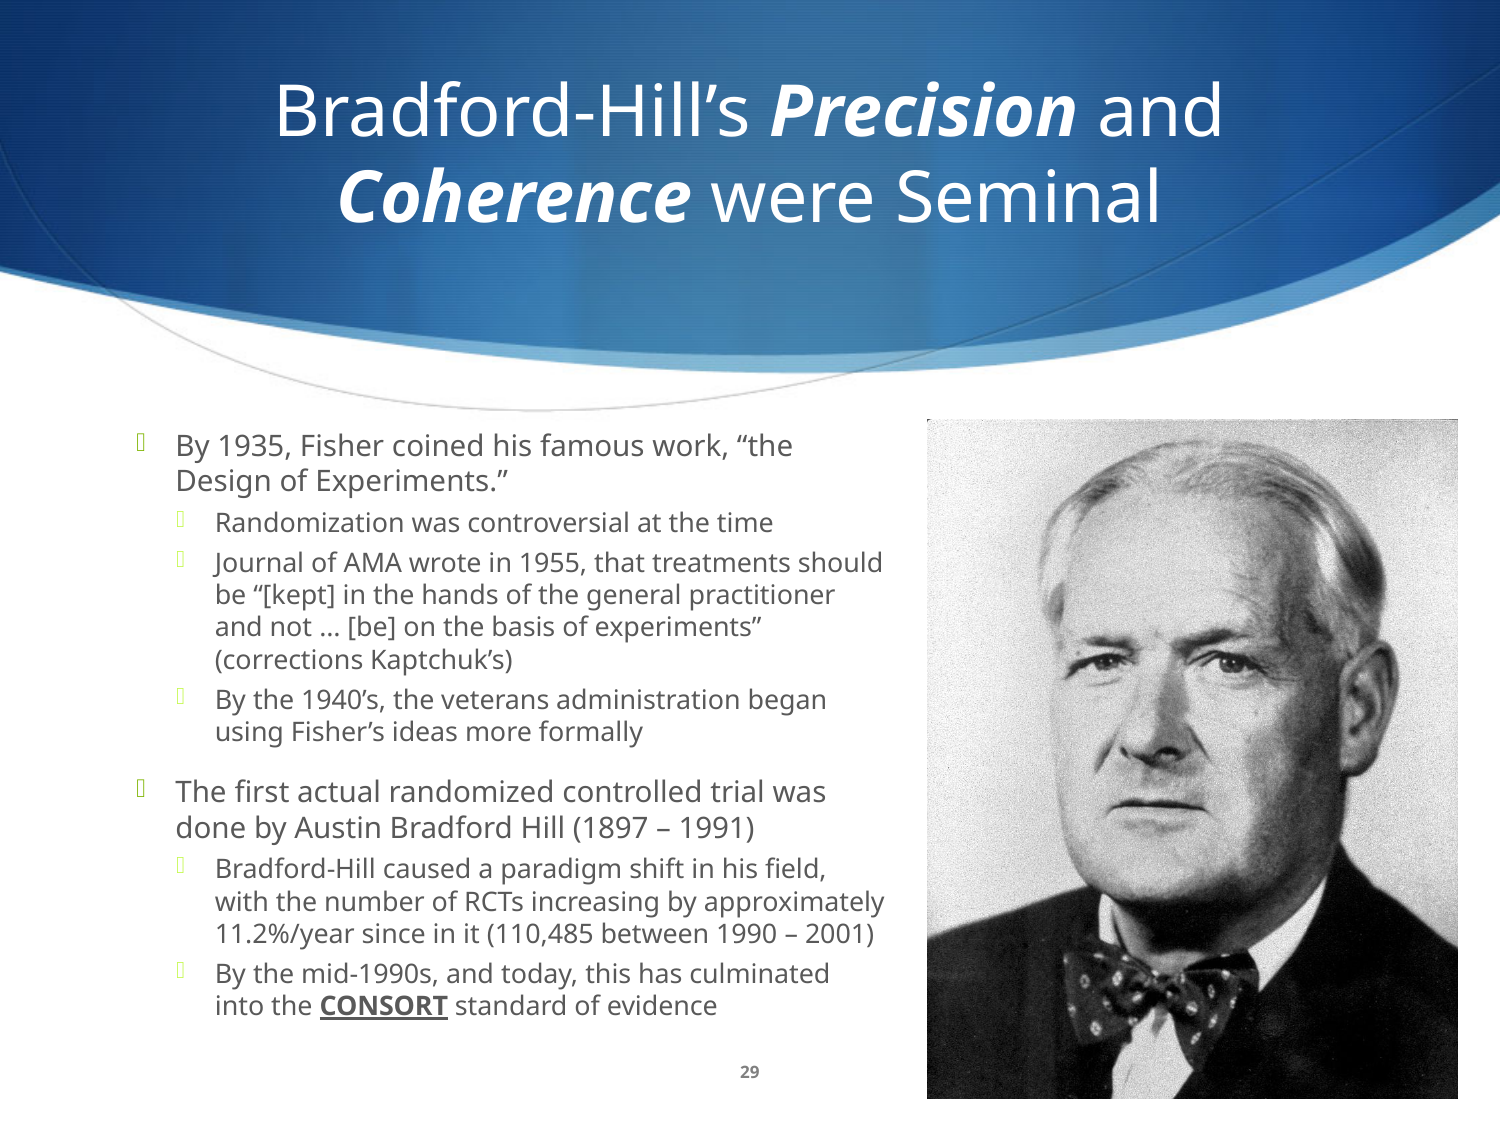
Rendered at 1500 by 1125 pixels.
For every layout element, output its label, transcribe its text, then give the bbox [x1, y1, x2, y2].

slide_number 29 [706, 1042, 794, 1103]
title Bradford-Hill’s Precision and Coherence were Seminal [75, 56, 1425, 245]
list By 1935, Fisher coined his famous work, “the Design of Experiments.” Randomization was controversial at the time Journal of AMA wrote in 1955, that treatments should be “[kept] in the hands of the general practitioner and not … [be] on the basis of experiments” (corrections Kaptchuk’s) By the 1940’s, the veterans administration began using Fisher’s ideas more formally The first actual randomized controlled trial was done by Austin Bradford Hill (1897 – 1991) Bradford-Hill caused a paradigm shift in his field, with the number of RCTs increasing by approximately 11.2%/year since in it (110,485 between 1990 – 2001) By the mid-1990s, and today, this has culminated into the CONSORT standard of evidence [121, 419, 898, 1050]
picture [0, 0, 1500, 1125]
